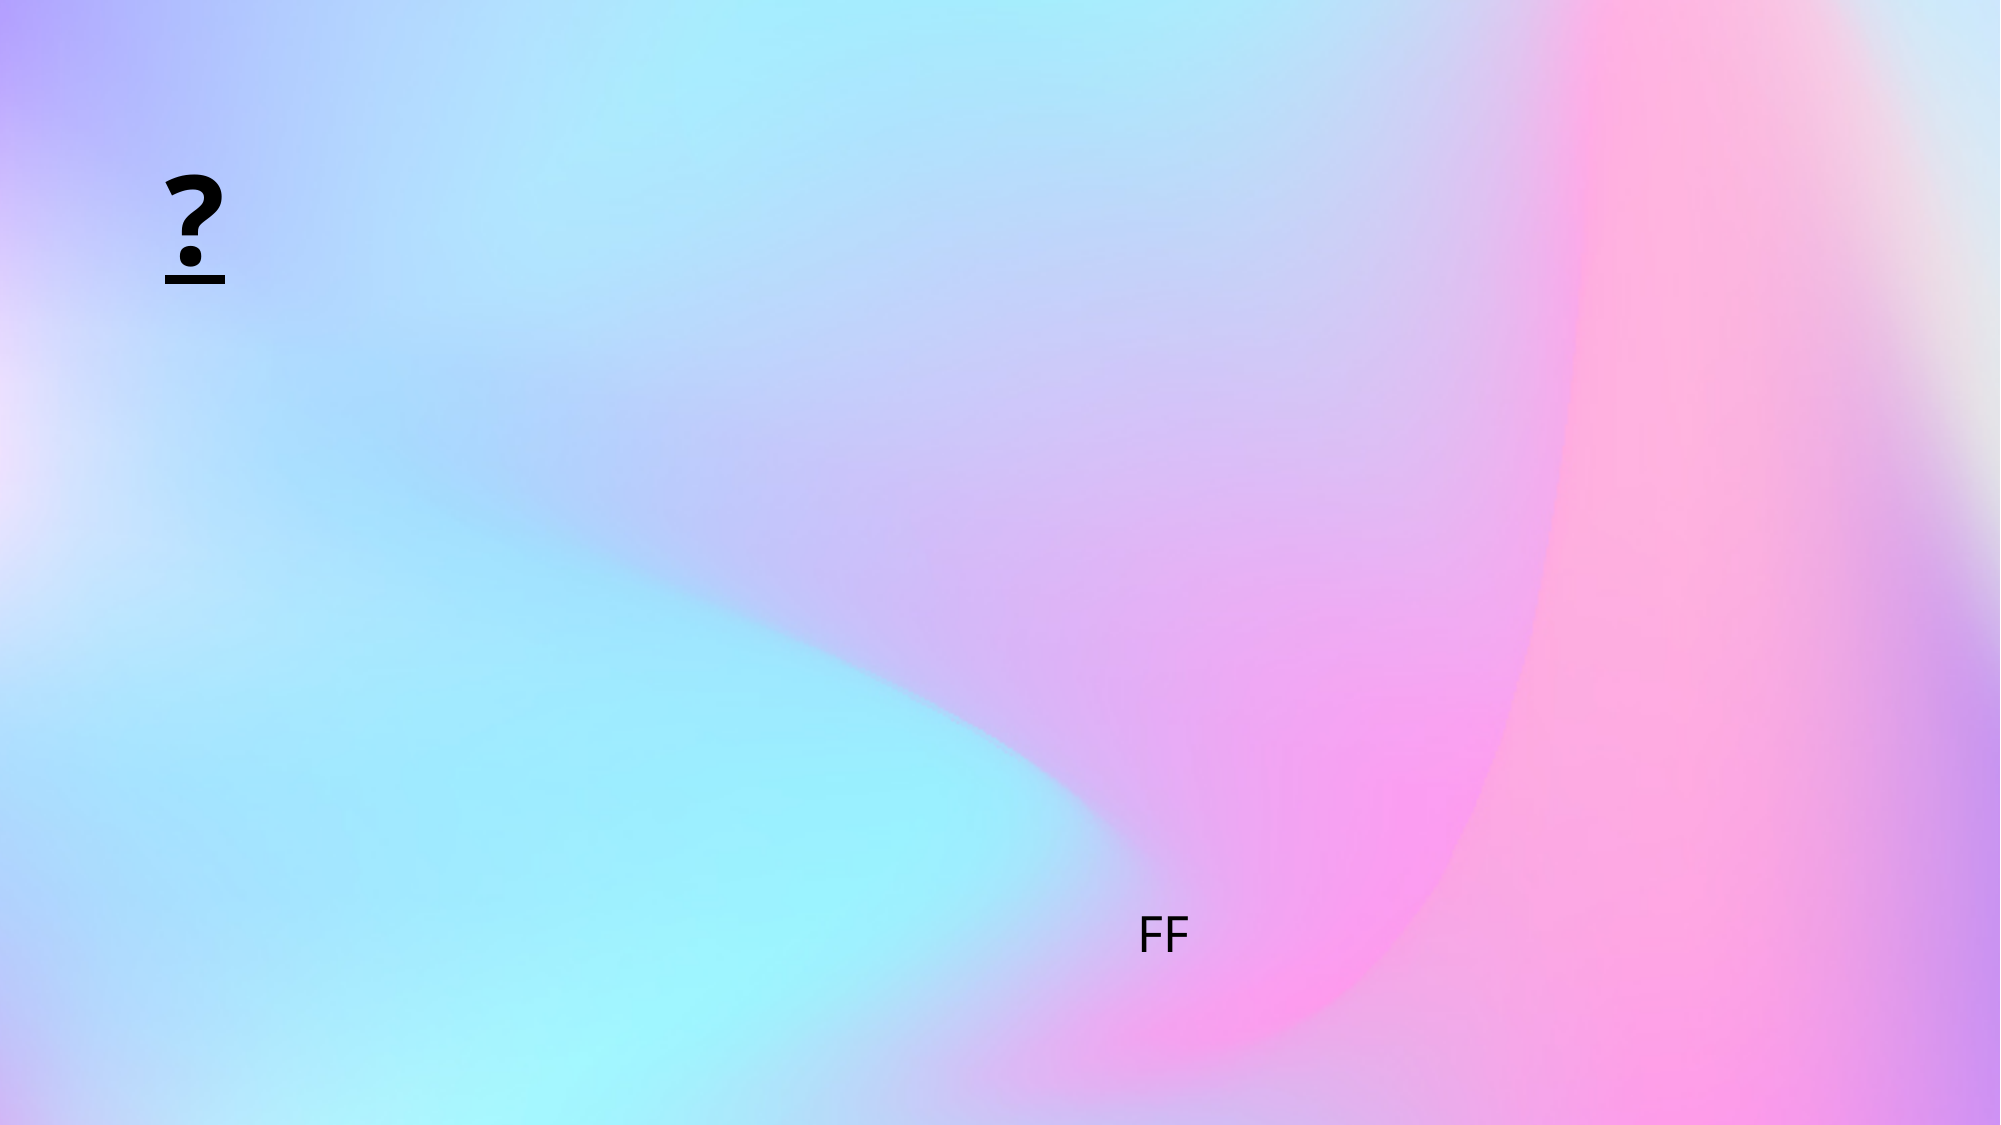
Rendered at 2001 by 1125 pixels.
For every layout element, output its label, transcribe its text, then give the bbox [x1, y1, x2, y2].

title ? [150, 149, 1100, 969]
subtitle FF [1121, 149, 1850, 969]
picture [0, 0, 2000, 1125]
